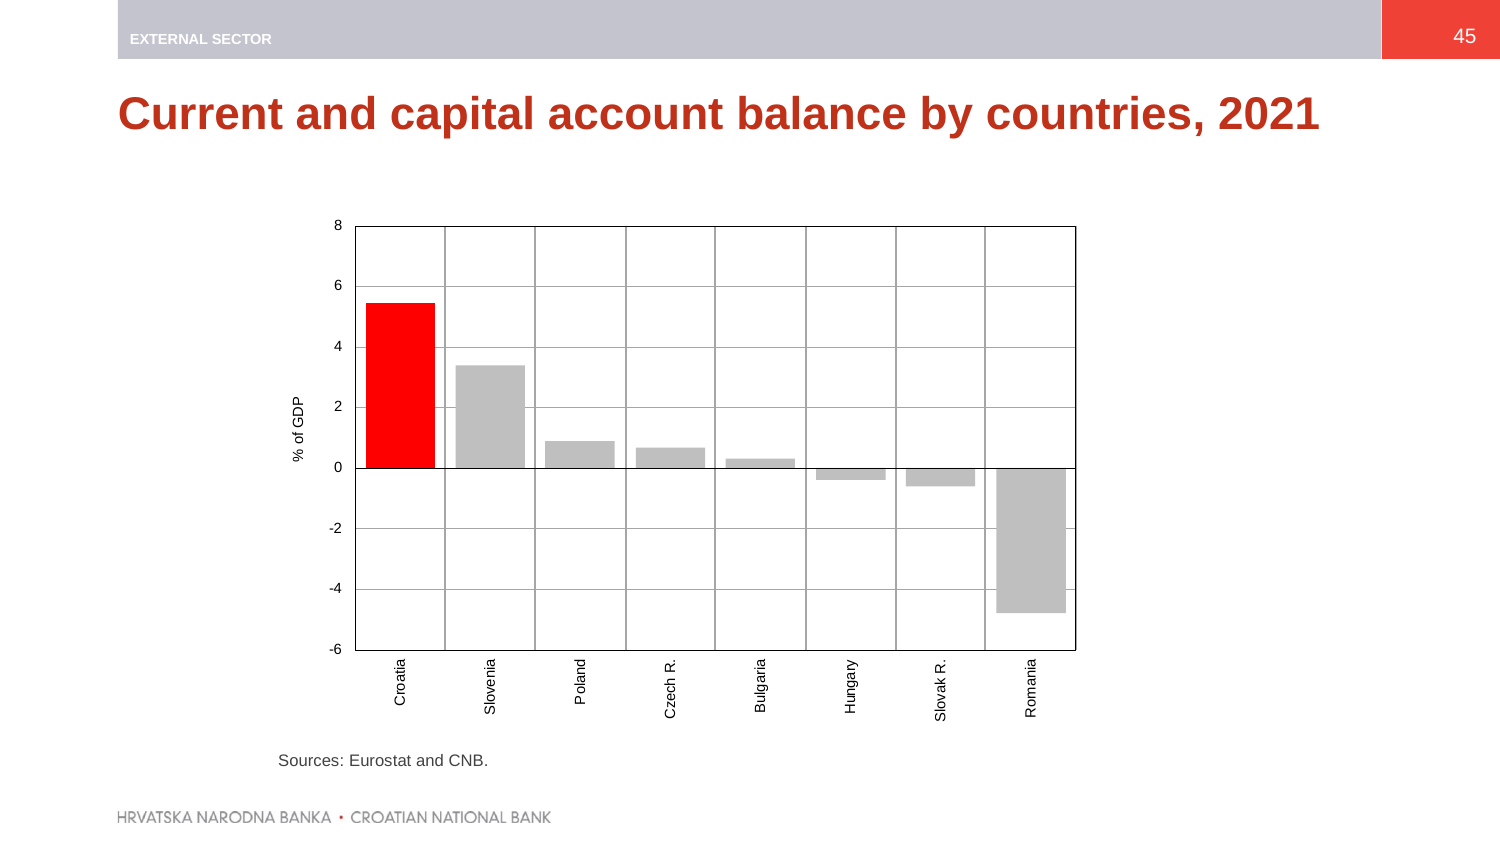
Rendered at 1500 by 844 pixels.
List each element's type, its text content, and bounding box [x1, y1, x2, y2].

slide_number 45 [1382, 0, 1477, 59]
title Current and capital account balance by countries, 2021 [117, 87, 1382, 141]
list Sources: Eurostat and CNB. [278, 749, 491, 770]
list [278, 197, 1091, 744]
picture [117, 811, 551, 823]
footer EXTERNAL SECTOR [117, 0, 1382, 59]
